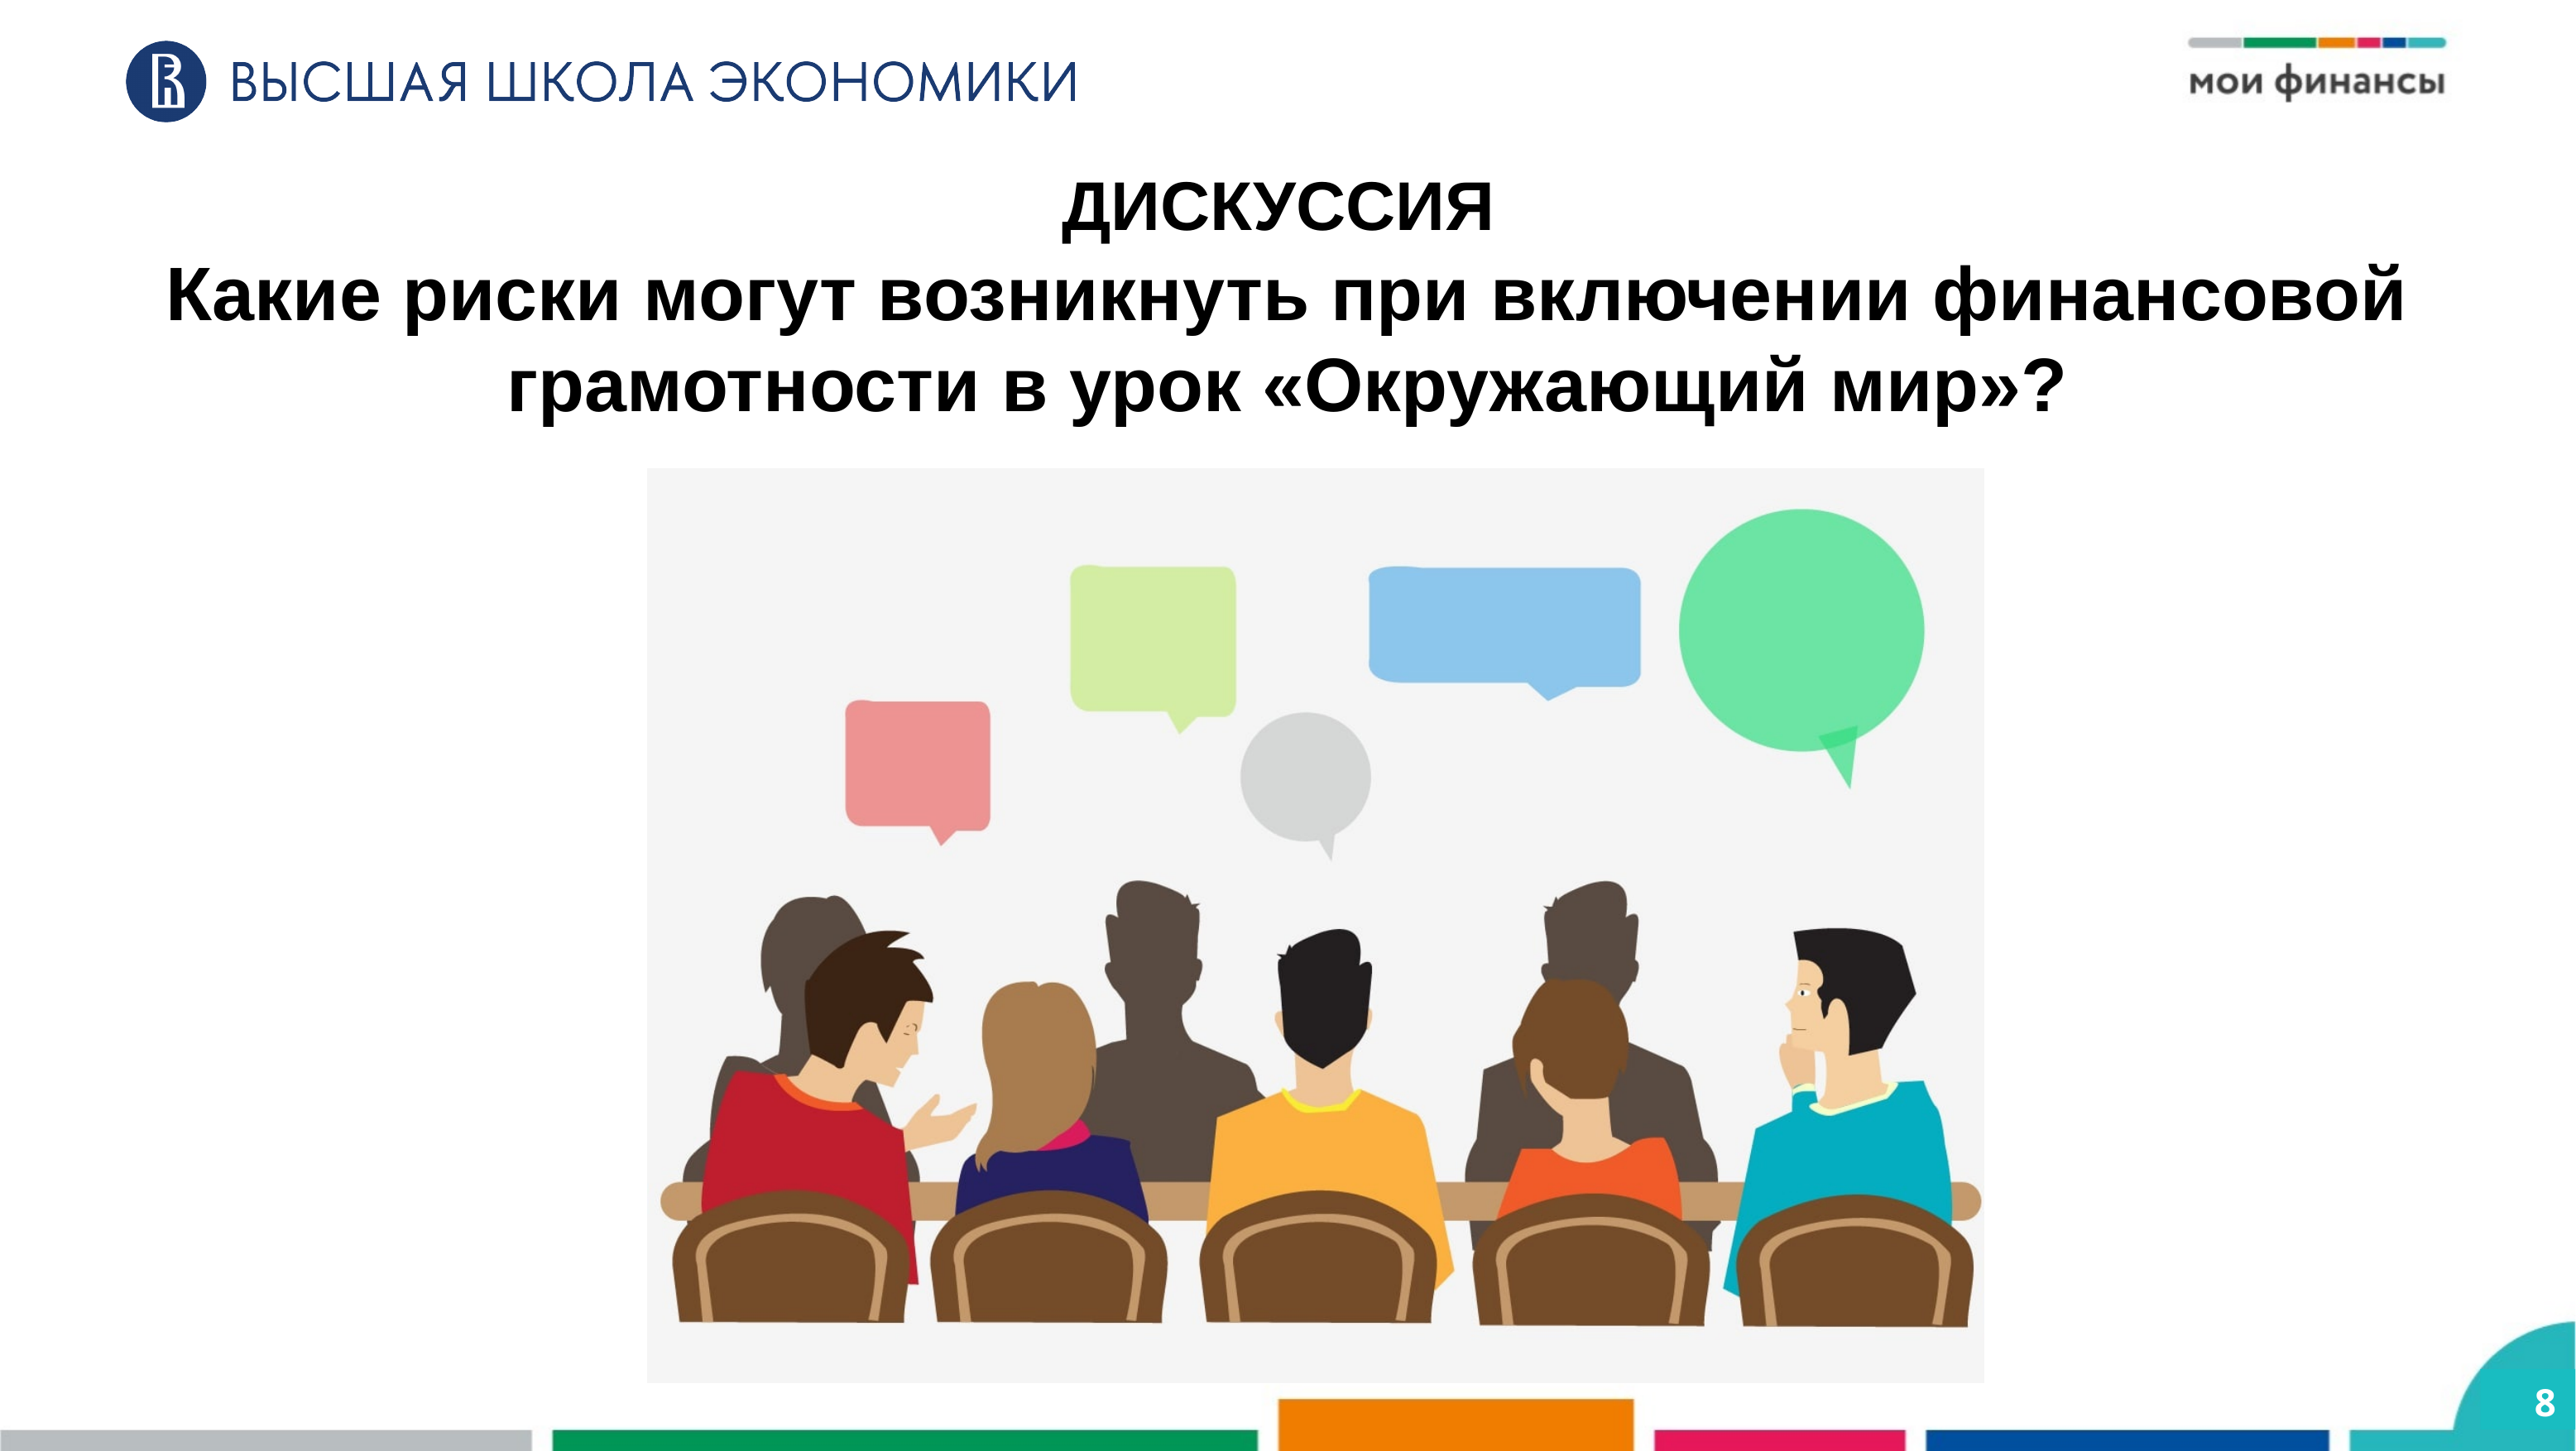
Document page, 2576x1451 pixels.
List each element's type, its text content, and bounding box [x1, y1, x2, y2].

text_box ДИСКУССИЯ Какие риски могут возникнуть при включении финансовой грамотности в урок «Окружающий мир»? [24, 151, 2552, 437]
text_box 8 [2480, 1368, 2576, 1430]
picture [0, 0, 2576, 1451]
